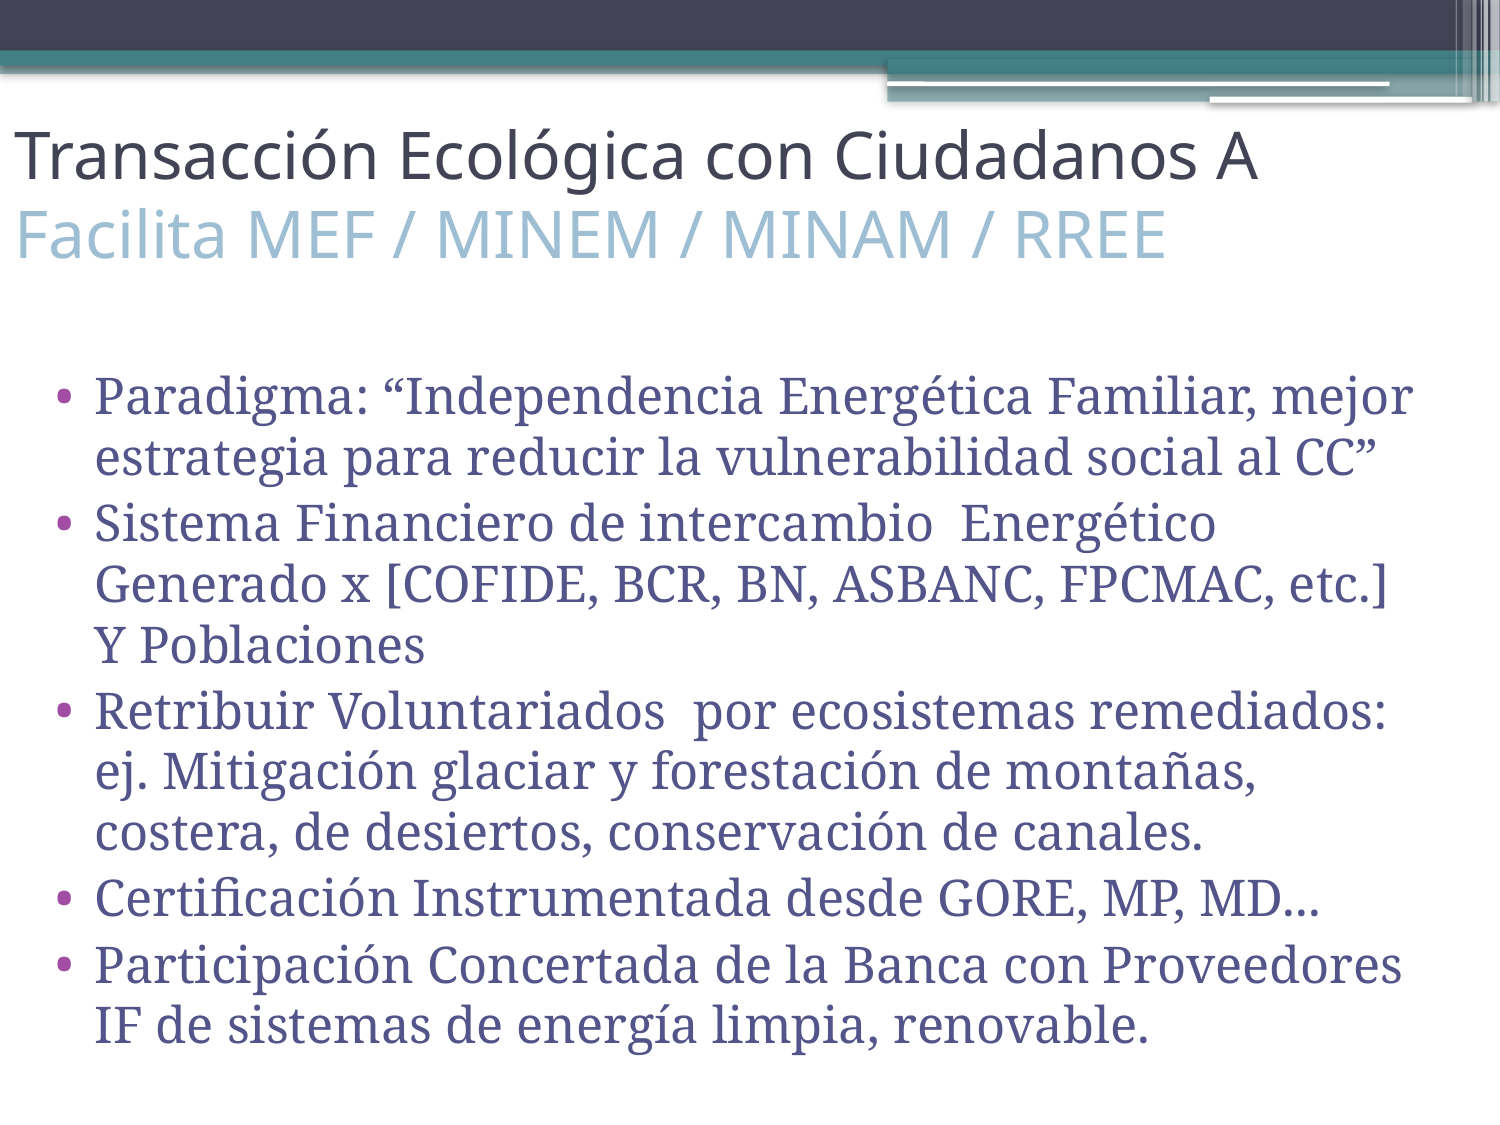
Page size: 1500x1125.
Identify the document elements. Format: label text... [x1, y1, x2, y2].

title Transacción Ecológica con Ciudadanos A Facilita MEF / MINEM / MINAM / RREE [0, 105, 1425, 281]
list Paradigma: “Independencia Energética Familiar, mejor estrategia para reducir la vulnerabilidad social al CC” Sistema Financiero de intercambio Energético Generado x [COFIDE, BCR, BN, ASBANC, FPCMAC, etc.] Y Poblaciones Retribuir Voluntariados por ecosistemas remediados: ej. Mitigación glaciar y forestación de montañas, costera, de desiertos, conservación de canales. Certificación Instrumentada desde GORE, MP, MD... Participación Concertada de la Banca con Proveedores IF de sistemas de energía limpia, renovable. [23, 356, 1449, 1067]
